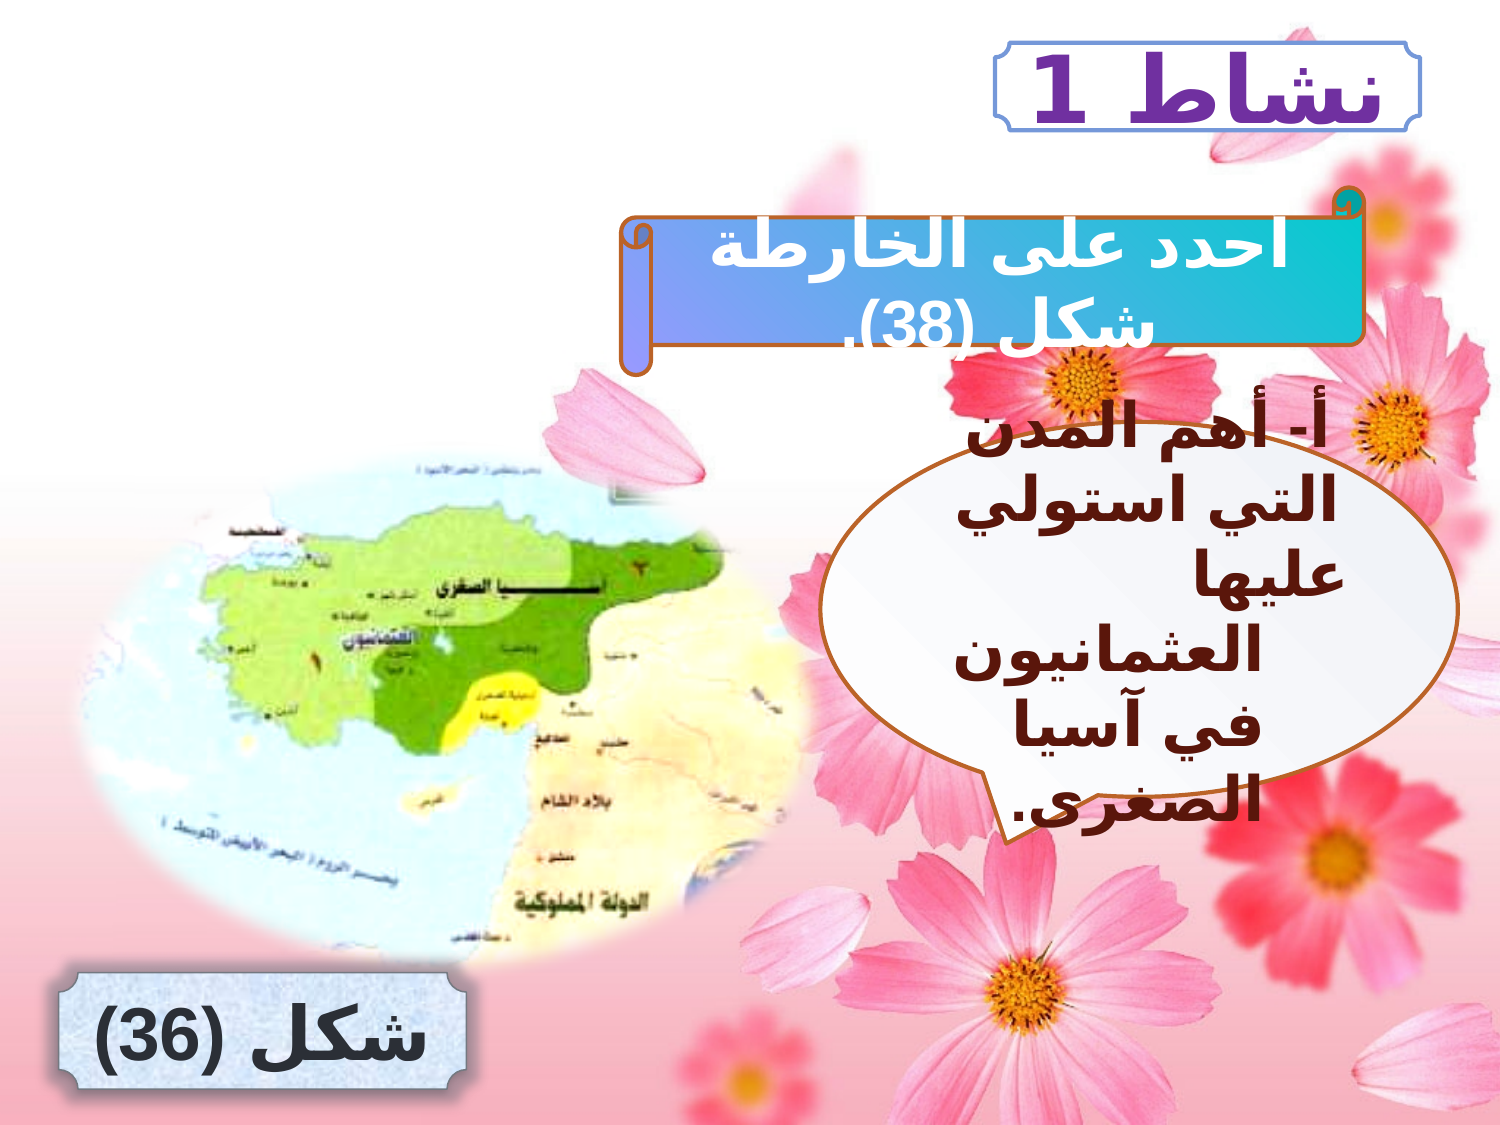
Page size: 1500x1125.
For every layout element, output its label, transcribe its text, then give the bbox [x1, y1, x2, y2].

text_box شكل (36) [57, 991, 468, 1090]
picture [0, 0, 1500, 1125]
text_box نشاط 1 [992, 40, 1423, 133]
text_box أ- أهم المدن التي استولي عليها العثمانيون في آسيا الصغرى. [838, 419, 1460, 846]
text_box أحدد على الخارطة شكل (38). [618, 185, 1367, 378]
